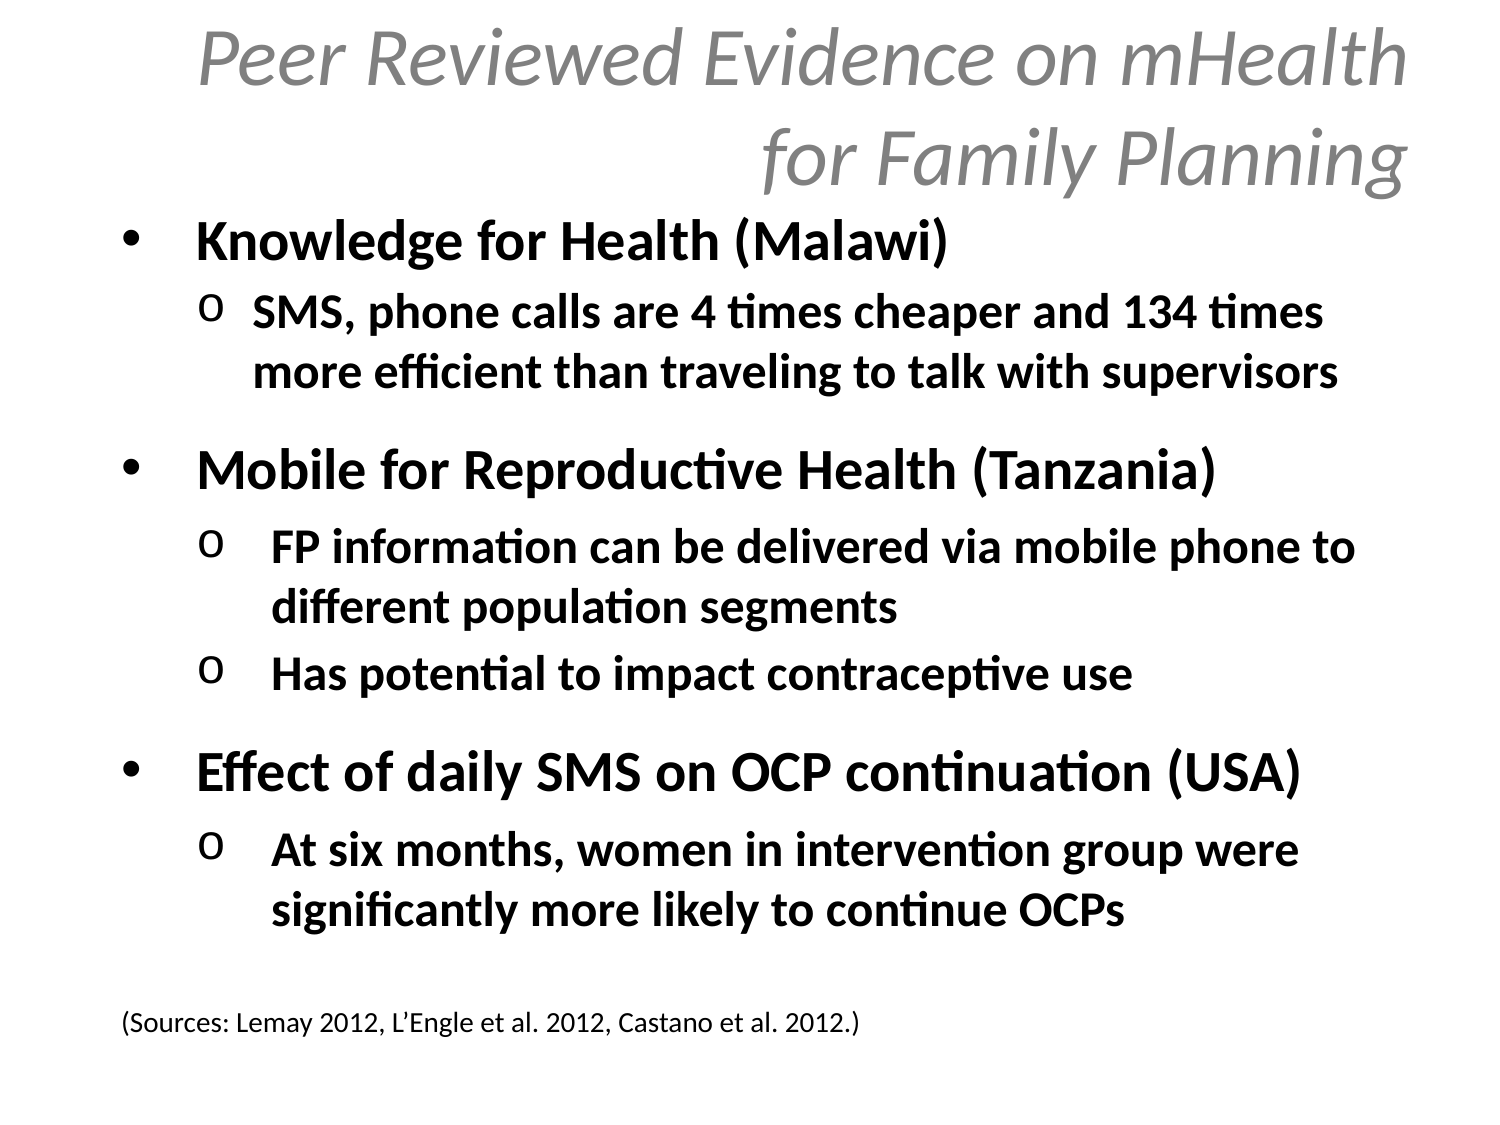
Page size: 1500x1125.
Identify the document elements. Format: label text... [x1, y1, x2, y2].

text_box Knowledge for Health (Malawi) SMS, phone calls are 4 times cheaper and 134 times more efficient than traveling to talk with supervisors Mobile for Reproductive Health (Tanzania) FP information can be delivered via mobile phone to different population segments Has potential to impact contraceptive use Effect of daily SMS on OCP continuation (USA) At six months, women in intervention group were significantly more likely to continue OCPs [106, 194, 1425, 989]
text_box (Sources: Lemay 2012, L’Engle et al. 2012, Castano et al. 2012.) [106, 996, 1222, 1047]
title Peer Reviewed Evidence on mHealth for Family Planning [75, 8, 1425, 197]
